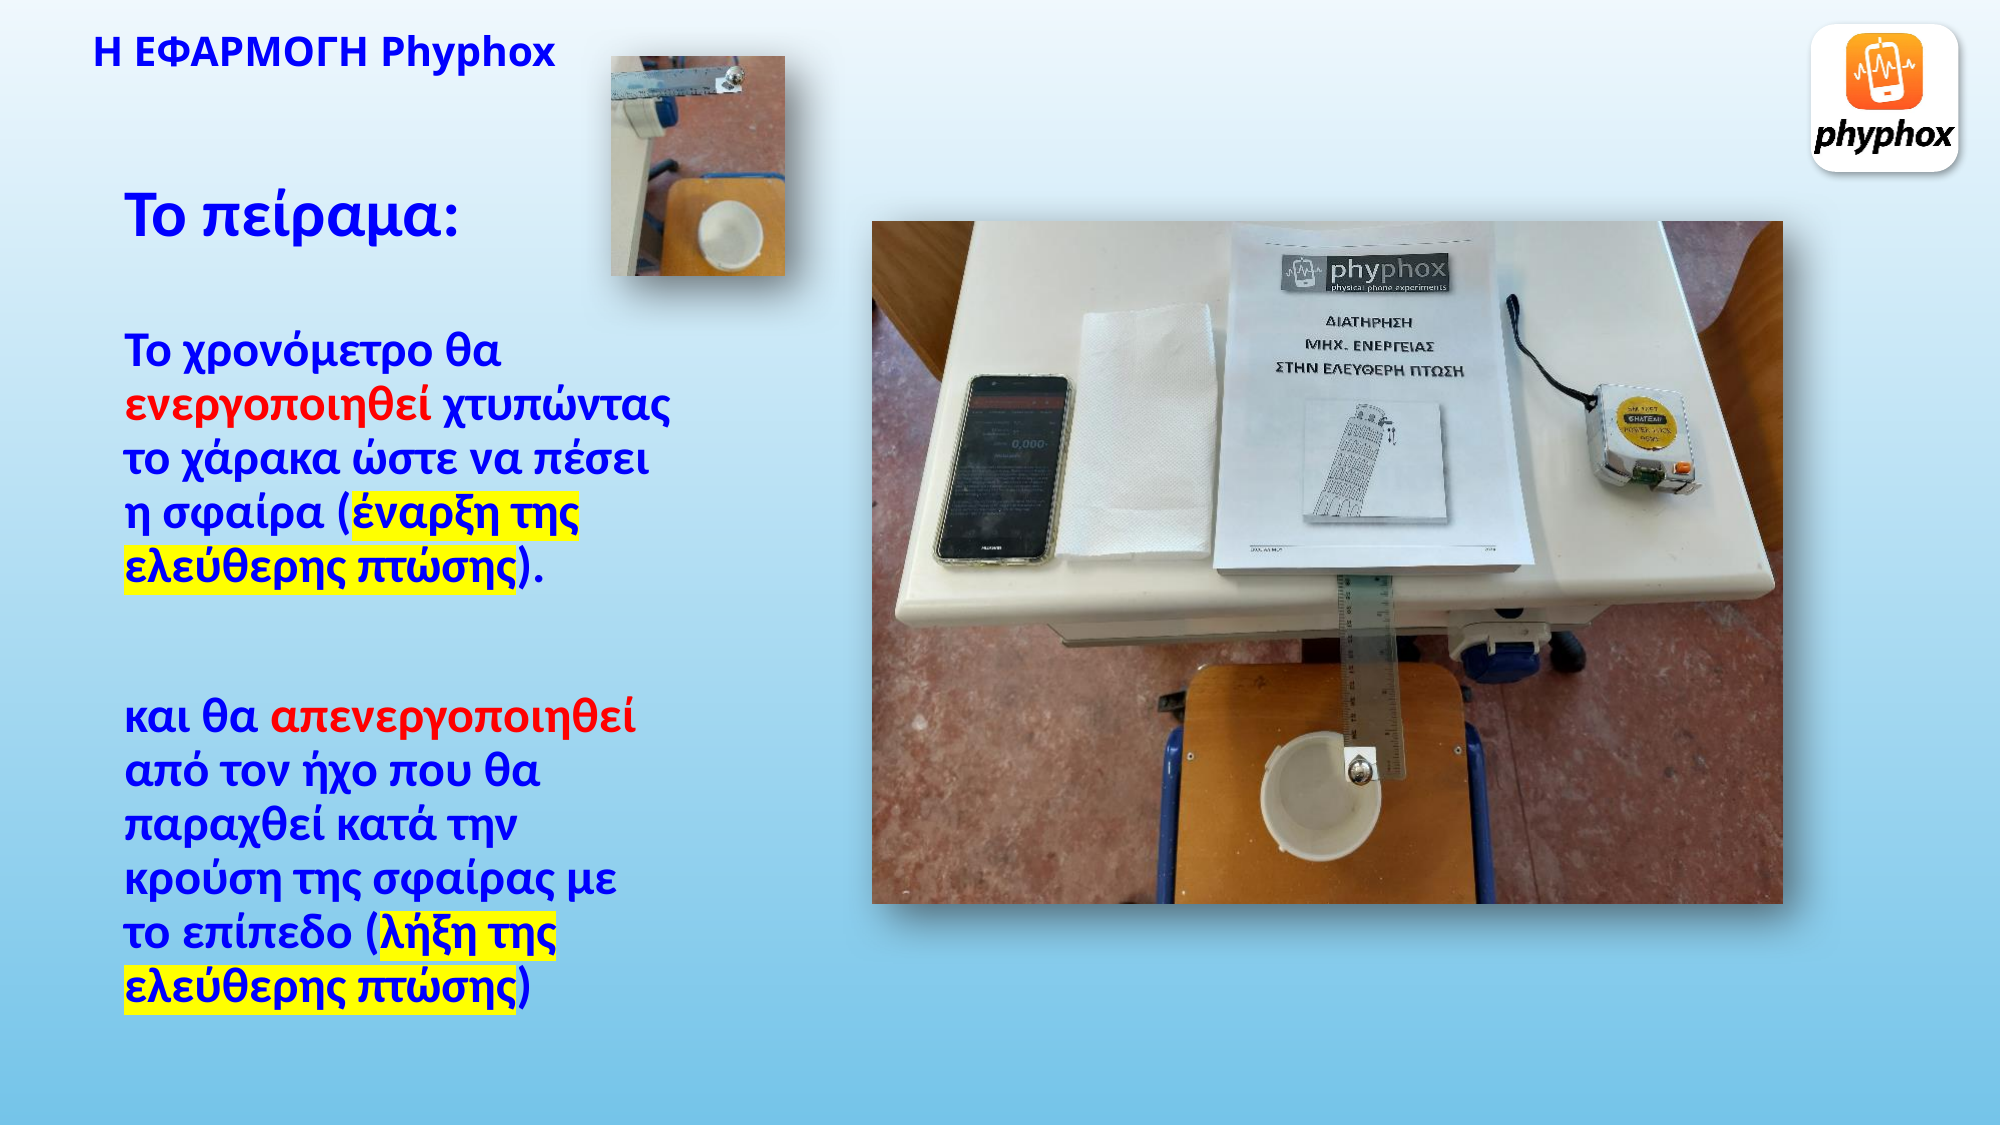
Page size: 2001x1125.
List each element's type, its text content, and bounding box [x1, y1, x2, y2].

picture [1810, 23, 1959, 173]
text_box Η ΕΦΑΡΜΟΓΗ Phyphox [77, 24, 615, 84]
picture [610, 56, 785, 276]
picture [872, 220, 1783, 904]
text_box και θα απενεργοποιηθεί από τον ήχο που θα παραχθεί κατά την κρούση της σφαίρας με το επίπεδο (λήξη της ελεύθερης πτώσης) [109, 682, 686, 1048]
text_box Το χρονόμετρο θα ενεργοποιηθεί χτυπώντας το χάρακα ώστε να πέσει η σφαίρα (έναρξη της ελεύθερης πτώσης). [109, 315, 686, 615]
text_box Το πείραμα: [109, 171, 523, 248]
